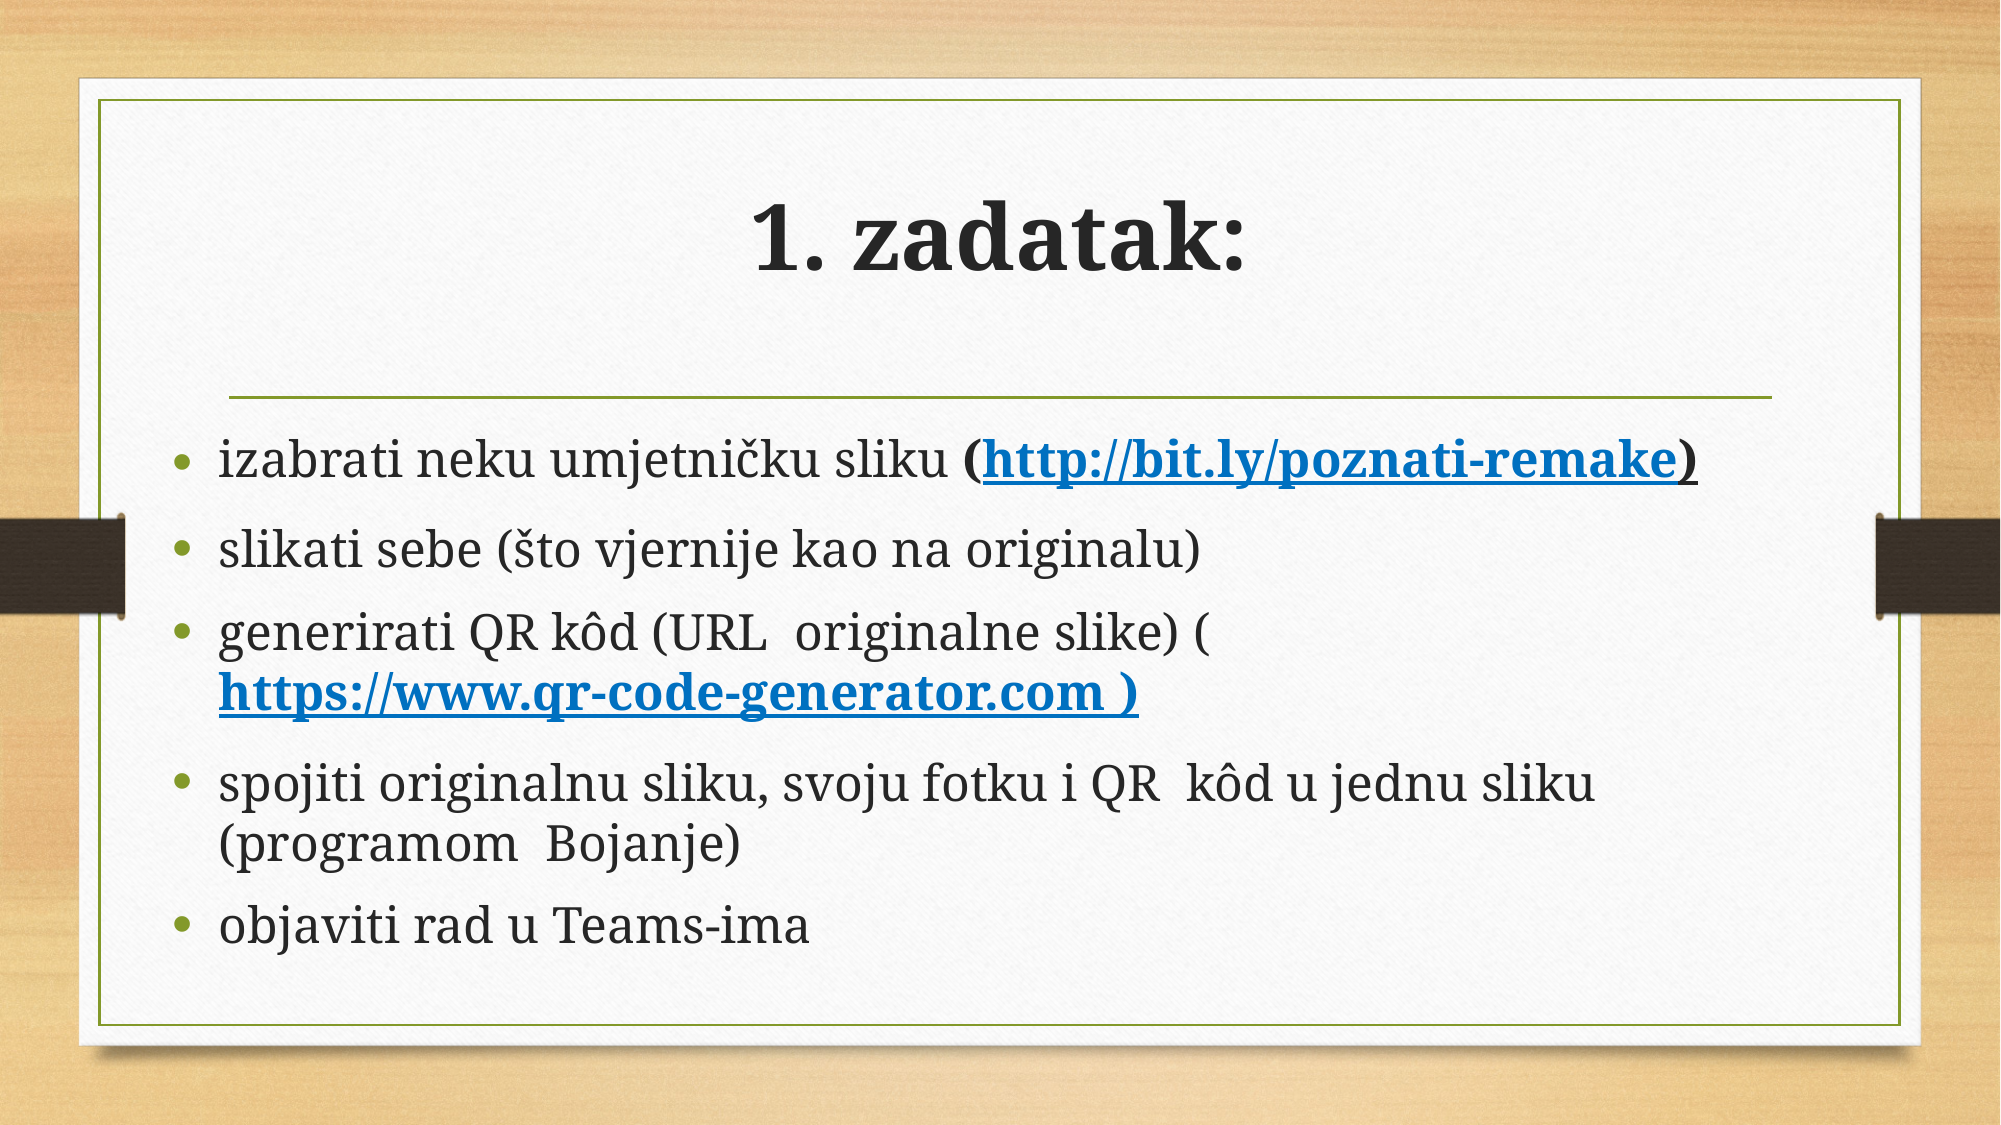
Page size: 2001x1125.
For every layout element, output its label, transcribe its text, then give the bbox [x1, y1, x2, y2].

picture [0, 0, 2001, 1125]
list izabrati neku umjetničku sliku (http://bit.ly/poznati-remake) slikati sebe (što vjernije kao na originalu) generirati QR kôd (URL originalne slike) (https://www.qr-code-generator.com ) spojiti originalnu sliku, svoju fotku i QR kôd u jednu sliku (programom Bojanje) objaviti rad u Teams-ima [157, 419, 1879, 964]
title 1. zadatak: [212, 161, 1788, 306]
